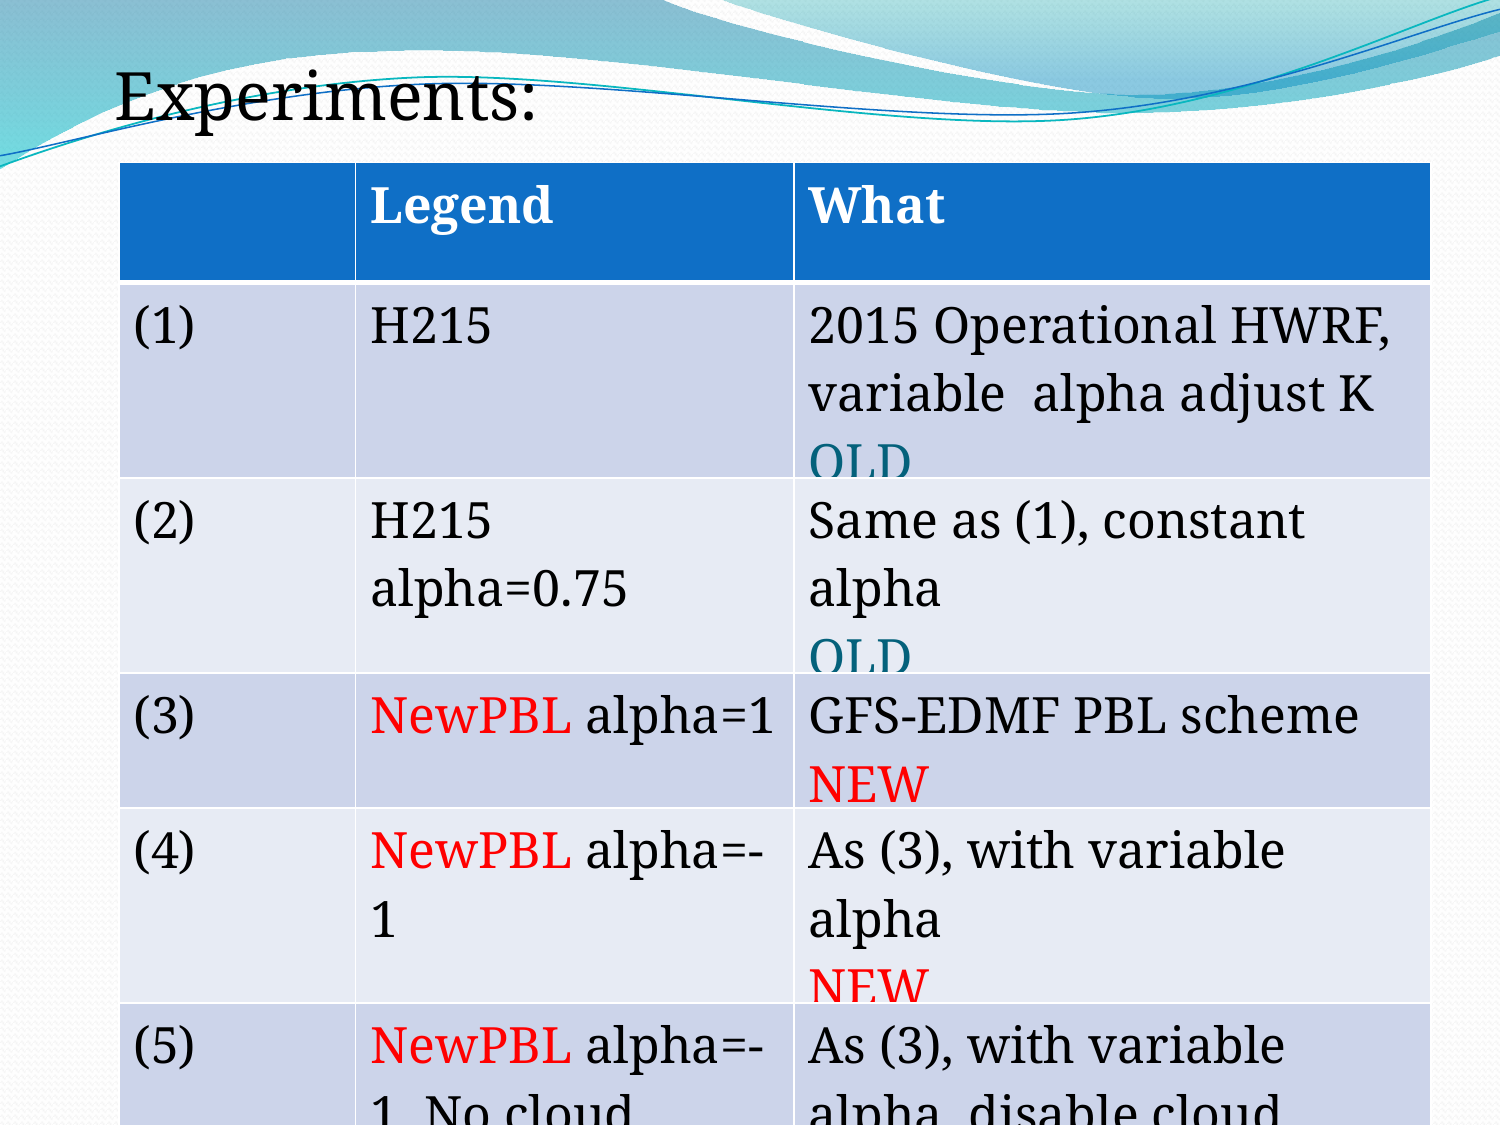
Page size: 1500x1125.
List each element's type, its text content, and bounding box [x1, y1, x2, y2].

table_cell (1) [120, 285, 355, 477]
table_cell NewPBL alpha=-1 [356, 809, 793, 1002]
table_header What [795, 163, 1430, 280]
table_cell (4) [120, 809, 355, 1002]
table_cell (2) [120, 479, 355, 672]
text_box Experiments: [100, 46, 1451, 142]
table_cell H215 [356, 285, 793, 477]
table_cell H215 alpha=0.75 [356, 479, 793, 672]
table_cell (3) [120, 674, 355, 807]
table_cell NewPBL alpha=1 [356, 674, 793, 807]
table_cell (5) [120, 1004, 355, 1125]
table_cell GFS-EDMF PBL scheme NEW [795, 674, 1430, 807]
table_cell NewPBL alpha=-1 No cloud [356, 1004, 793, 1125]
table_cell Same as (1), constant alpha OLD [795, 479, 1430, 672]
table_cell As (3), with variable alpha NEW [795, 809, 1430, 1002]
table_header [120, 163, 355, 280]
table_cell As (3), with variable alpha, disable cloud impacts NEW [795, 1004, 1430, 1125]
table_cell 2015 Operational HWRF, variable alpha adjust K OLD [795, 285, 1430, 477]
table_header Legend [356, 163, 793, 280]
